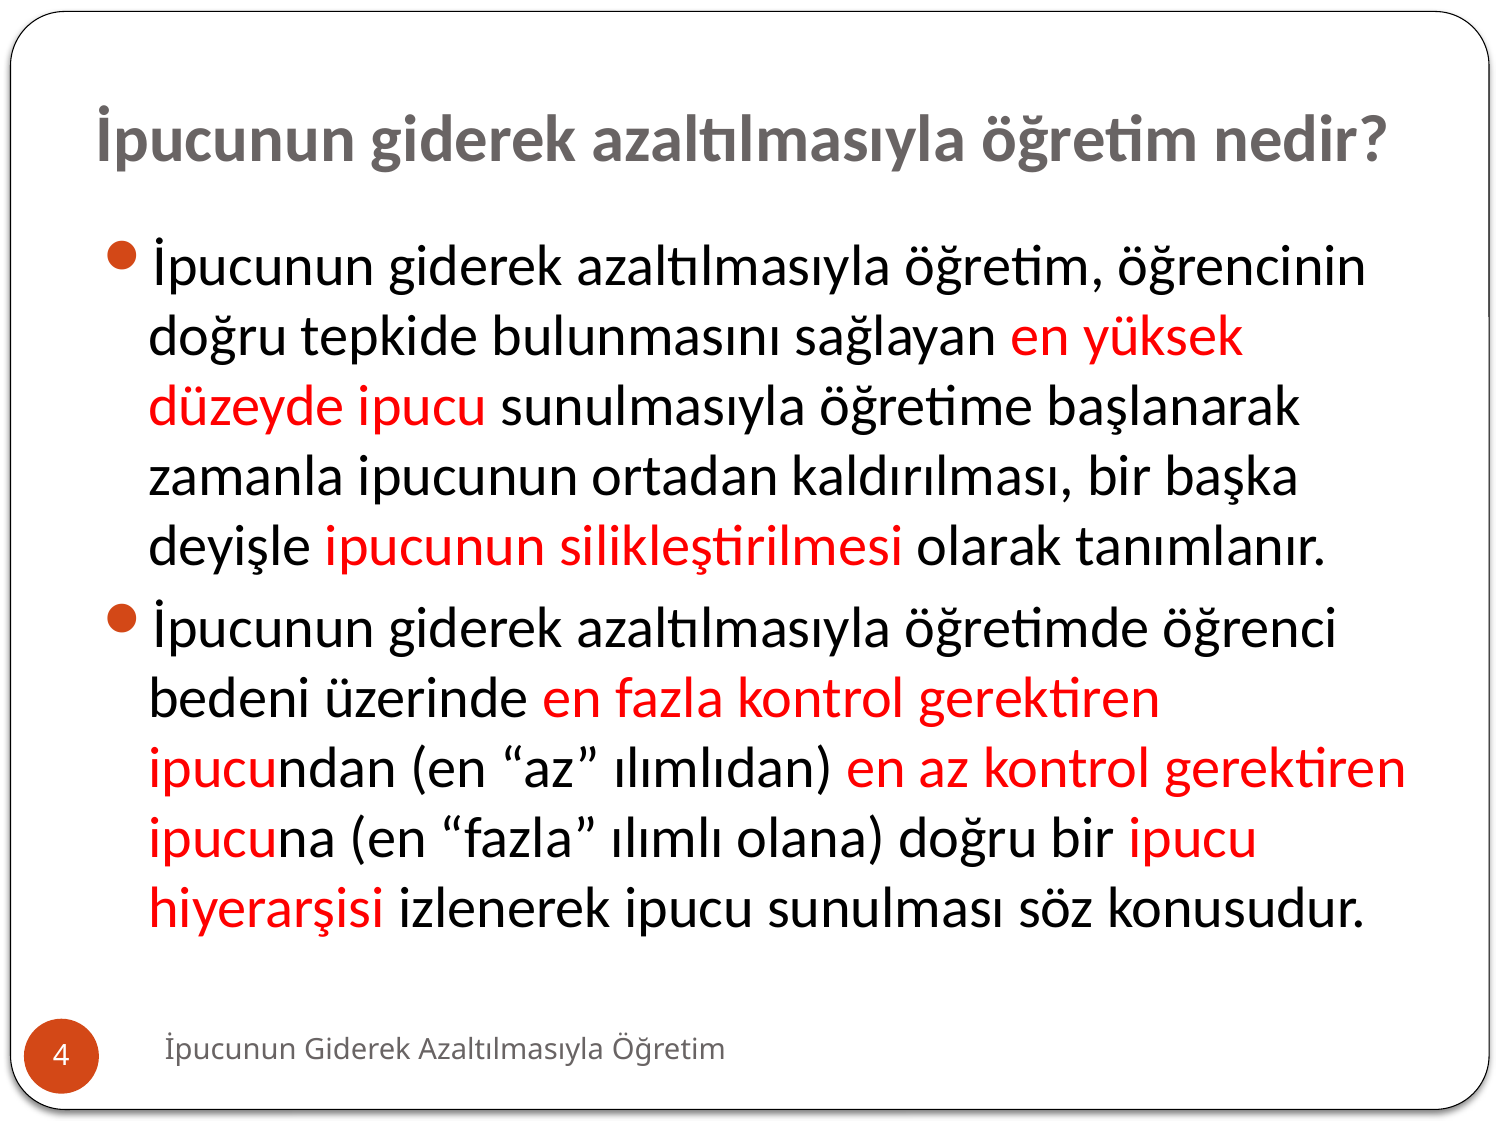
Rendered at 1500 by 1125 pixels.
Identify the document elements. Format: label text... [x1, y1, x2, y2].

title İpucunun giderek azaltılmasıyla öğretim nedir? [76, 45, 1425, 233]
list İpucunun giderek azaltılmasıyla öğretim, öğrencinin doğru tepkide bulunmasını sağlayan en yüksek düzeyde ipucu sunulmasıyla öğretime başlanarak zamanla ipucunun ortadan kaldırılması, bir başka deyişle ipucunun silikleştirilmesi olarak tanımlanır. İpucunun giderek azaltılmasıyla öğretimde öğrenci bedeni üzerinde en fazla kontrol gerektiren ipucundan (en “az” ılımlıdan) en az kontrol gerektiren ipucuna (en “fazla” ılımlı olana) doğru bir ipucu hiyerarşisi izlenerek ipucu sunulması söz konusudur. [88, 219, 1425, 1012]
slide_number 4 [23, 1018, 99, 1094]
footer İpucunun Giderek Azaltılmasıyla Öğretim [150, 1012, 800, 1088]
